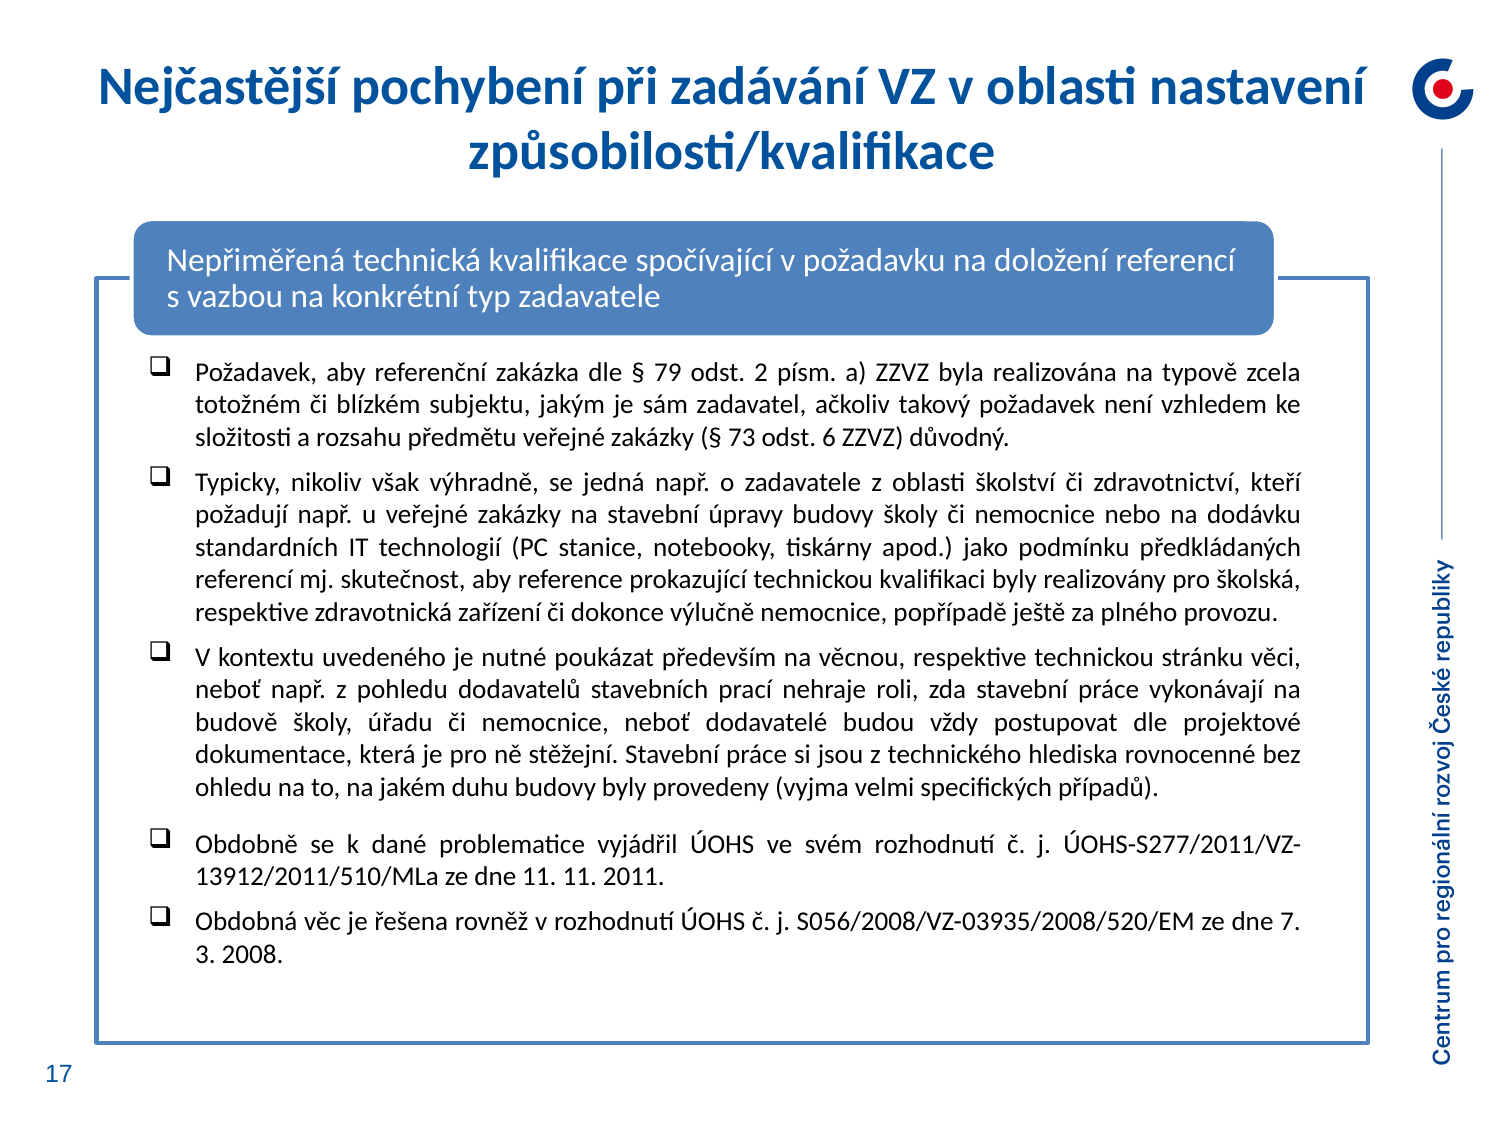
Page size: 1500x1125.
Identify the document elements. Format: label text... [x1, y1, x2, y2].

text_box [146, 190, 1405, 908]
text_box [63, 278, 1386, 1043]
slide_number 17 [30, 1042, 113, 1103]
text_box Nejčastější pochybení při zadávání VZ v oblasti nastavení způsobilosti/kvalifikace [80, 42, 1386, 128]
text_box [131, 218, 1277, 338]
picture [0, 0, 1500, 1125]
